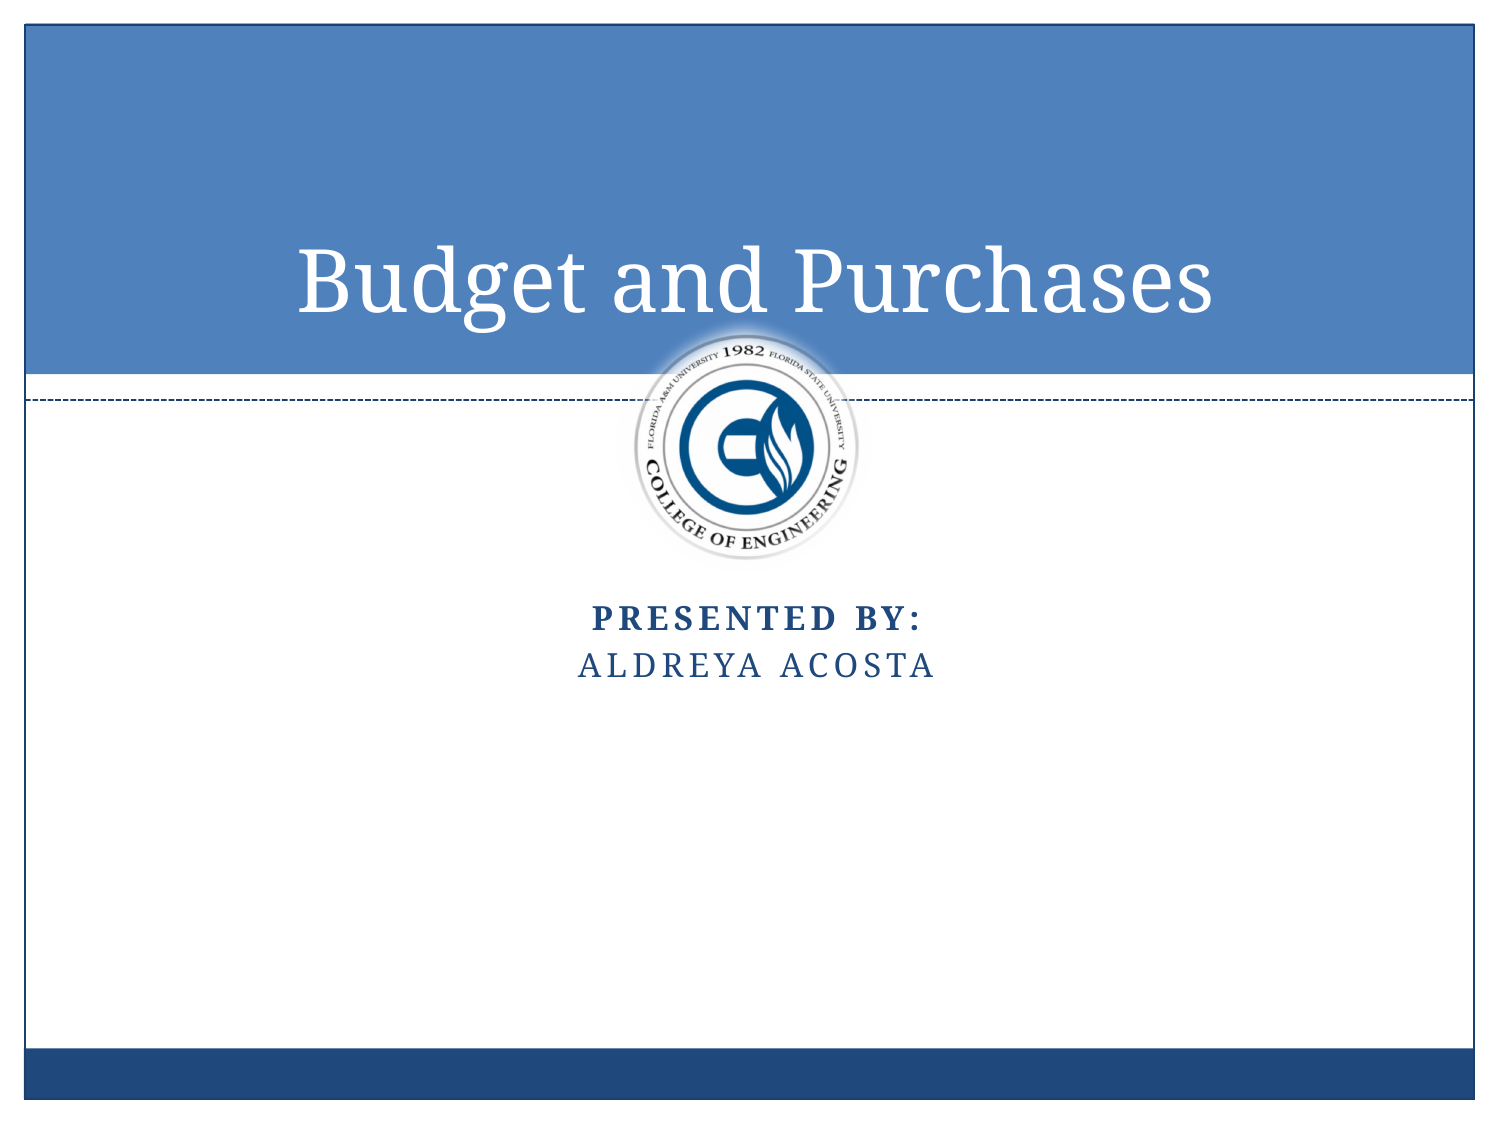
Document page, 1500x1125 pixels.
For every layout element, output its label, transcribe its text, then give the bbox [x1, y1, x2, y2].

picture [612, 312, 876, 576]
list Presented by: Aldreya Acosta [224, 450, 1288, 725]
title Budget and Purchases [118, 87, 1394, 338]
